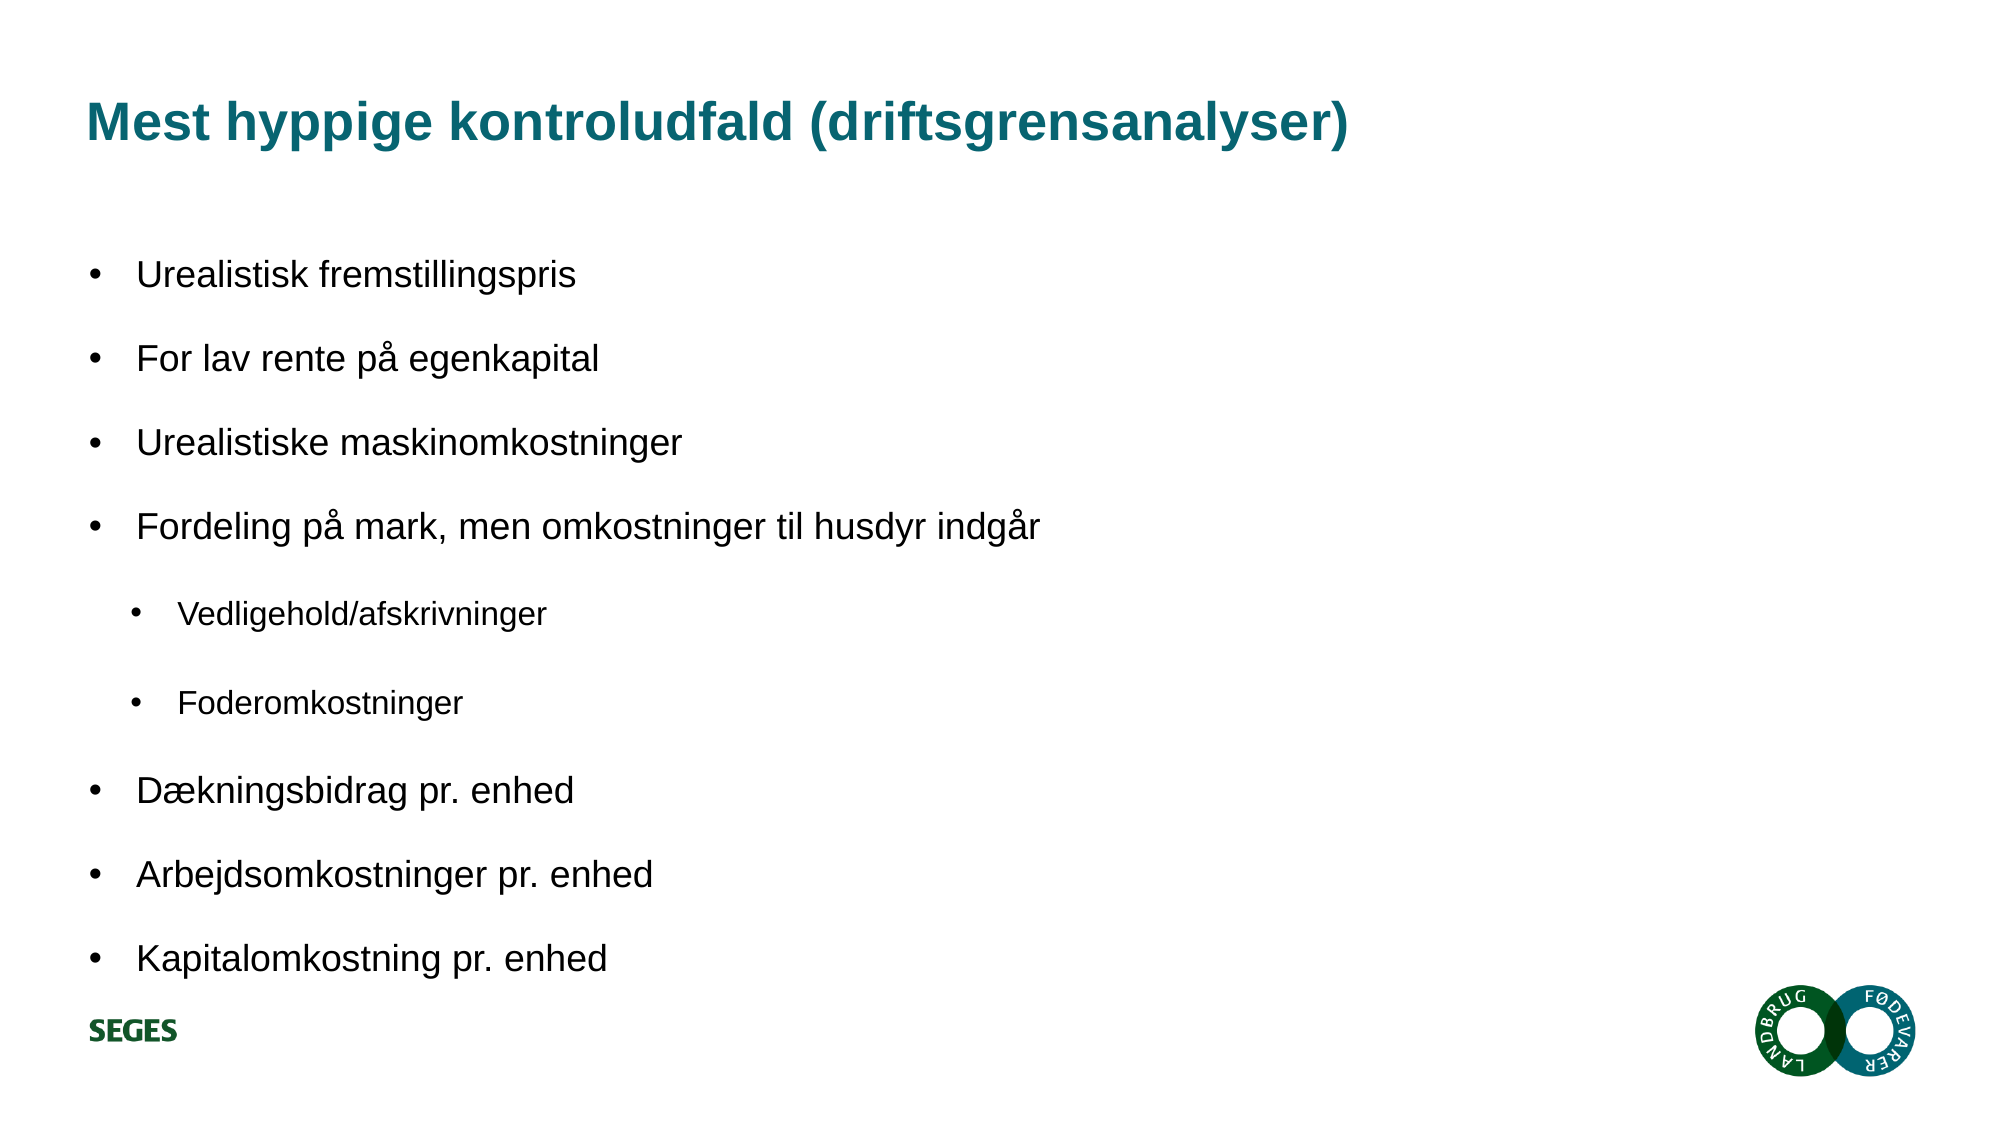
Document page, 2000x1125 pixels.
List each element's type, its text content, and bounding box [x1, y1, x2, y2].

list Urealistisk fremstillingspris For lav rente på egenkapital Urealistiske maskinomkostninger Fordeling på mark, men omkostninger til husdyr indgår Vedligehold/afskrivninger Foderomkostninger Dækningsbidrag pr. enhed Arbejdsomkostninger pr. enhed Kapitalomkostning pr. enhed [89, 254, 1629, 1006]
picture [1752, 982, 1918, 1079]
picture [85, 1011, 180, 1049]
title Mest hyppige kontroludfald (driftsgrensanalyser) [86, 64, 1627, 182]
